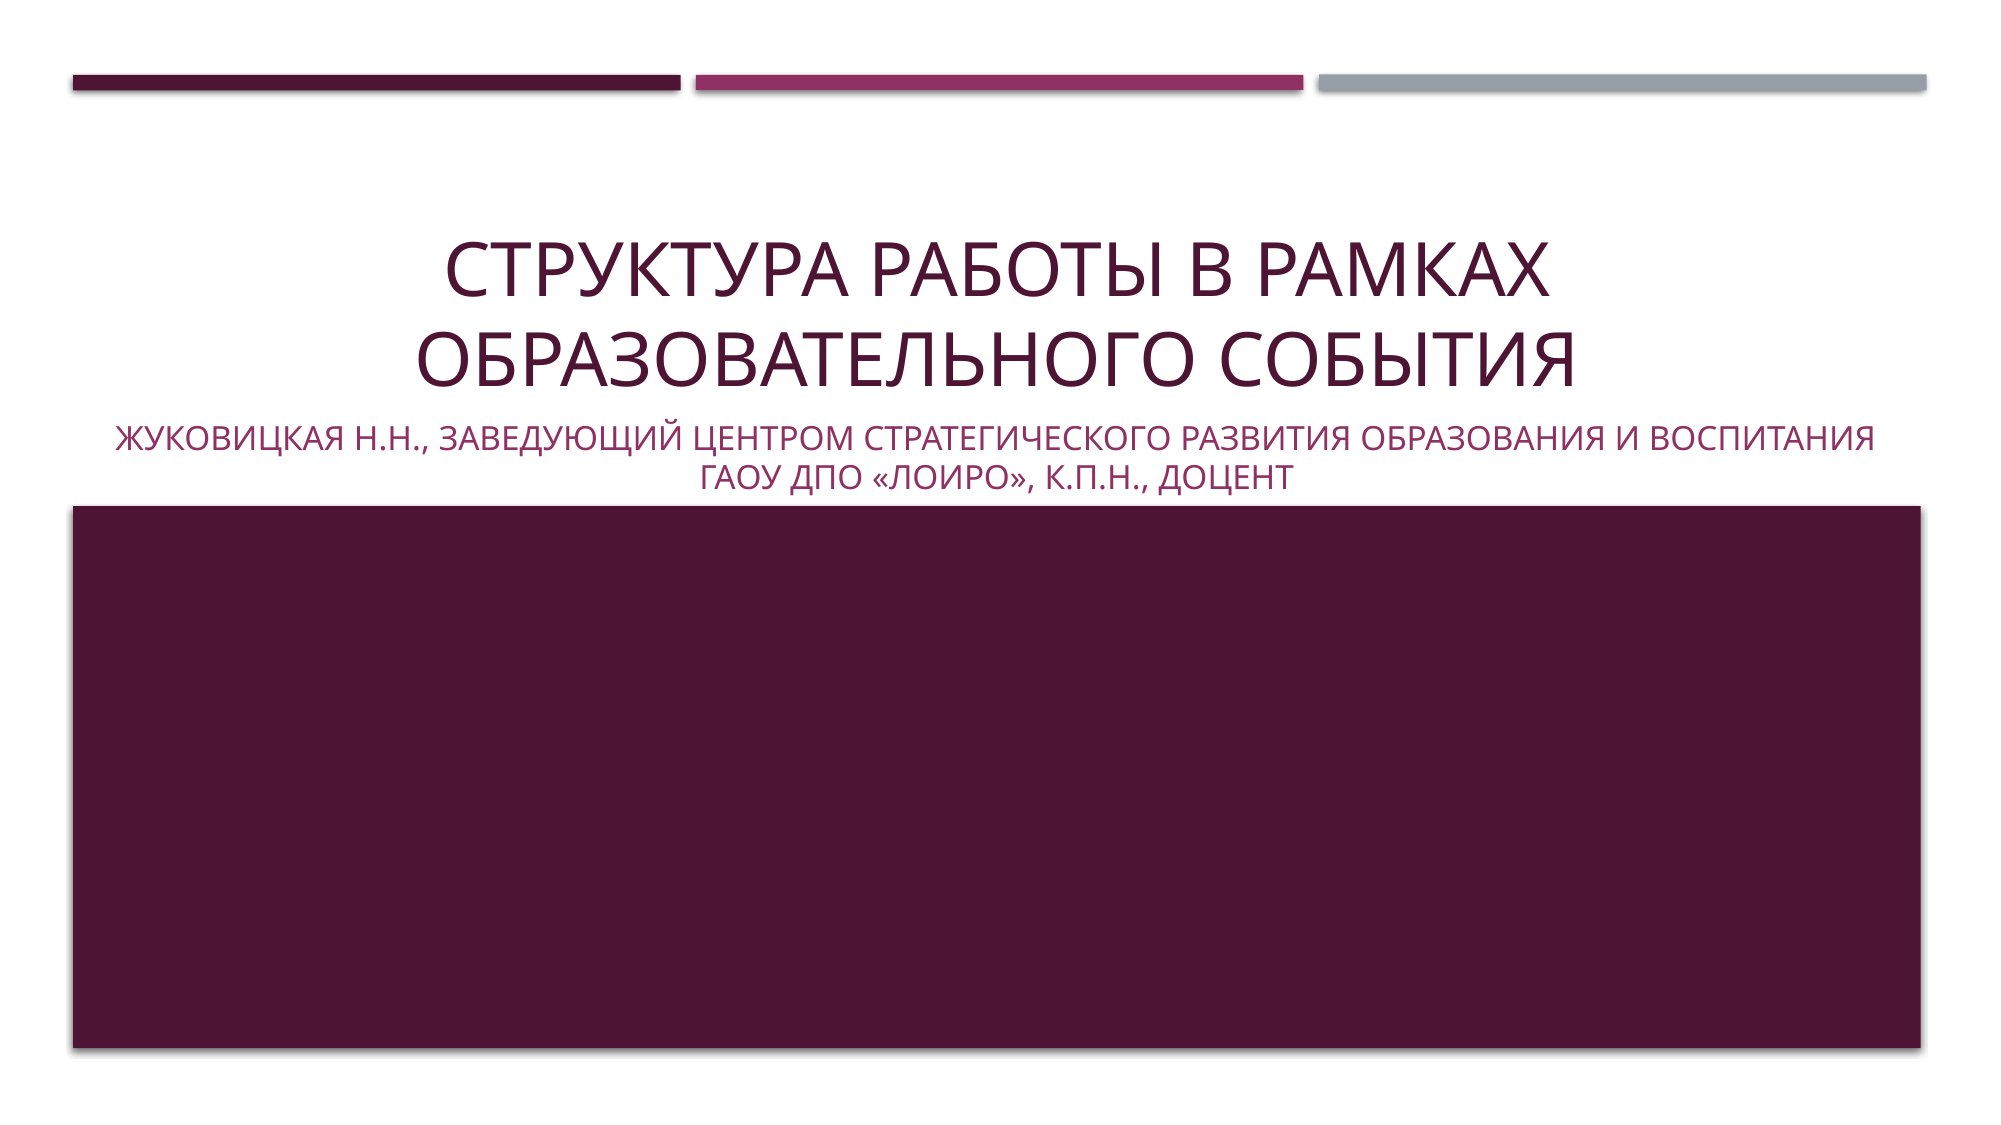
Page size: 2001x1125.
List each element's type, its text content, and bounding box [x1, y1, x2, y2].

title Структура работы в рамках образовательного события [95, 167, 1899, 409]
subtitle Жуковицкая Н.Н., заведующий Центром стратегического развития образования и воспитания ГАОУ ДПО «ЛОИРО», к.п.н., доцент [95, 409, 1899, 507]
